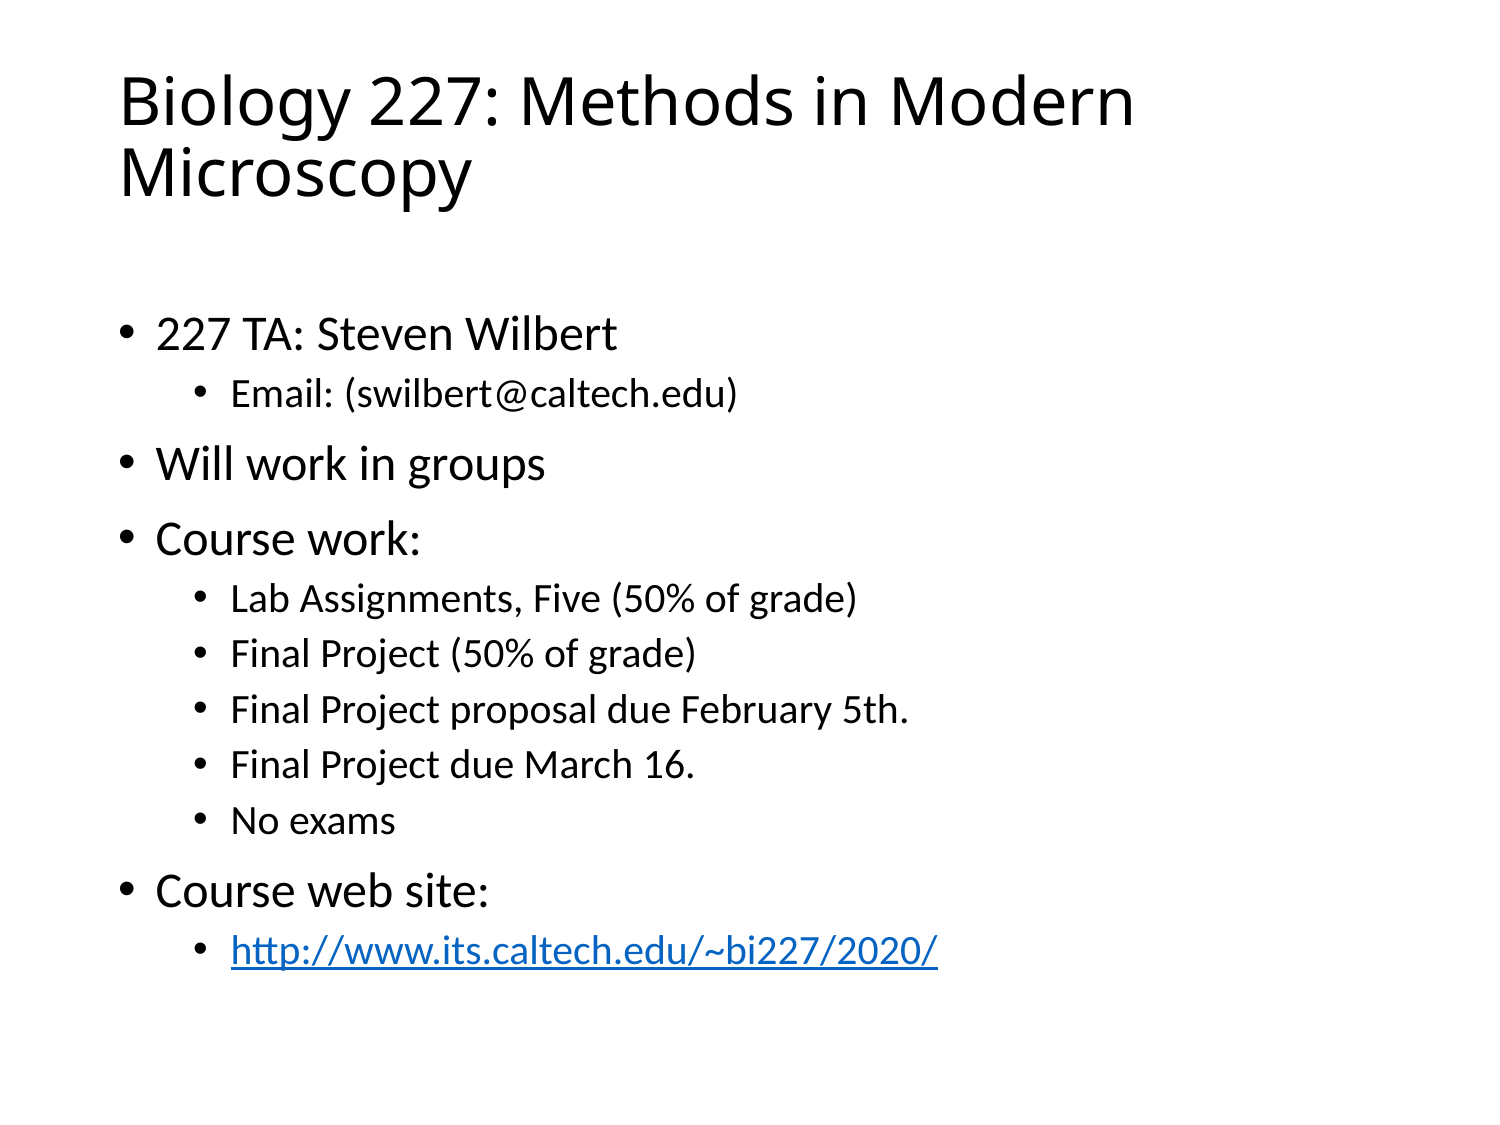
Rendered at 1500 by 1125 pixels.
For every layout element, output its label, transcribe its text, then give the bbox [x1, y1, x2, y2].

title Biology 227: Methods in Modern Microscopy [103, 59, 1397, 278]
list 227 TA: Steven Wilbert Email: (swilbert@caltech.edu) Will work in groups Course work: Lab Assignments, Five (50% of grade) Final Project (50% of grade) Final Project proposal due February 5th. Final Project due March 16. No exams Course web site: http://www.its.caltech.edu/~bi227/2020/ [103, 299, 1397, 1014]
